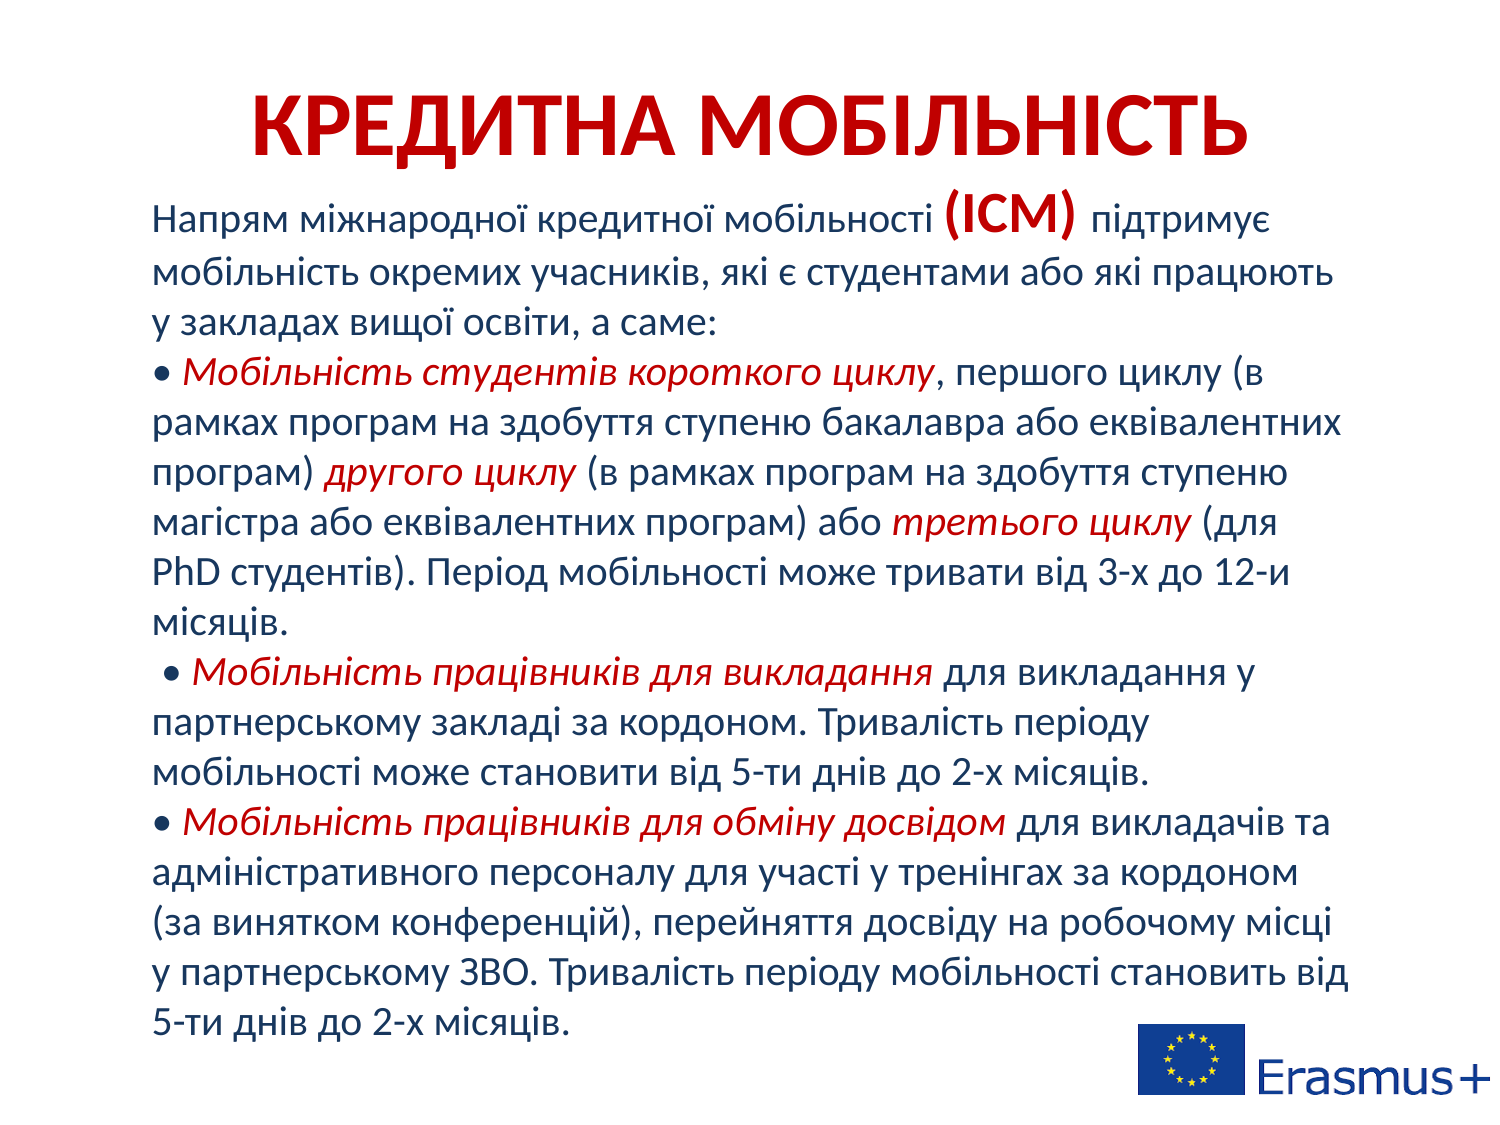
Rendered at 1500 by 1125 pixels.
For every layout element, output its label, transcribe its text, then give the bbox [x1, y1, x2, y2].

text_box КРЕДИТНА МОБІЛЬНІСТЬ Напрям міжнародної кредитної мобільності (ІСМ) підтримує мобільність окремих учасників, які є студентами або які працюють у закладах вищої освіти, а саме: • Мобільність студентів короткого циклу, першого циклу (в рамках програм на здобуття ступеню бакалавра або еквівалентних програм) другого циклу (в рамках програм на здобуття ступеню магістра або еквівалентних програм) або третього циклу (для PhD студентів). Період мобільності може тривати від 3-х до 12-и місяців. • Мобільність працівників для викладання для викладання у партнерському закладі за кордоном. Тривалість періоду мобільності може становити від 5-ти днів до 2-х місяців. • Мобільність працівників для обміну досвідом для викладачів та адміністративного персоналу для участі у тренінгах за кордоном (за винятком конференцій), перейняття досвіду на робочому місці у партнерському ЗВО. Тривалість періоду мобільності становить від 5-ти днів до 2-х місяців. [136, 56, 1366, 1052]
picture [1129, 1011, 1499, 1125]
